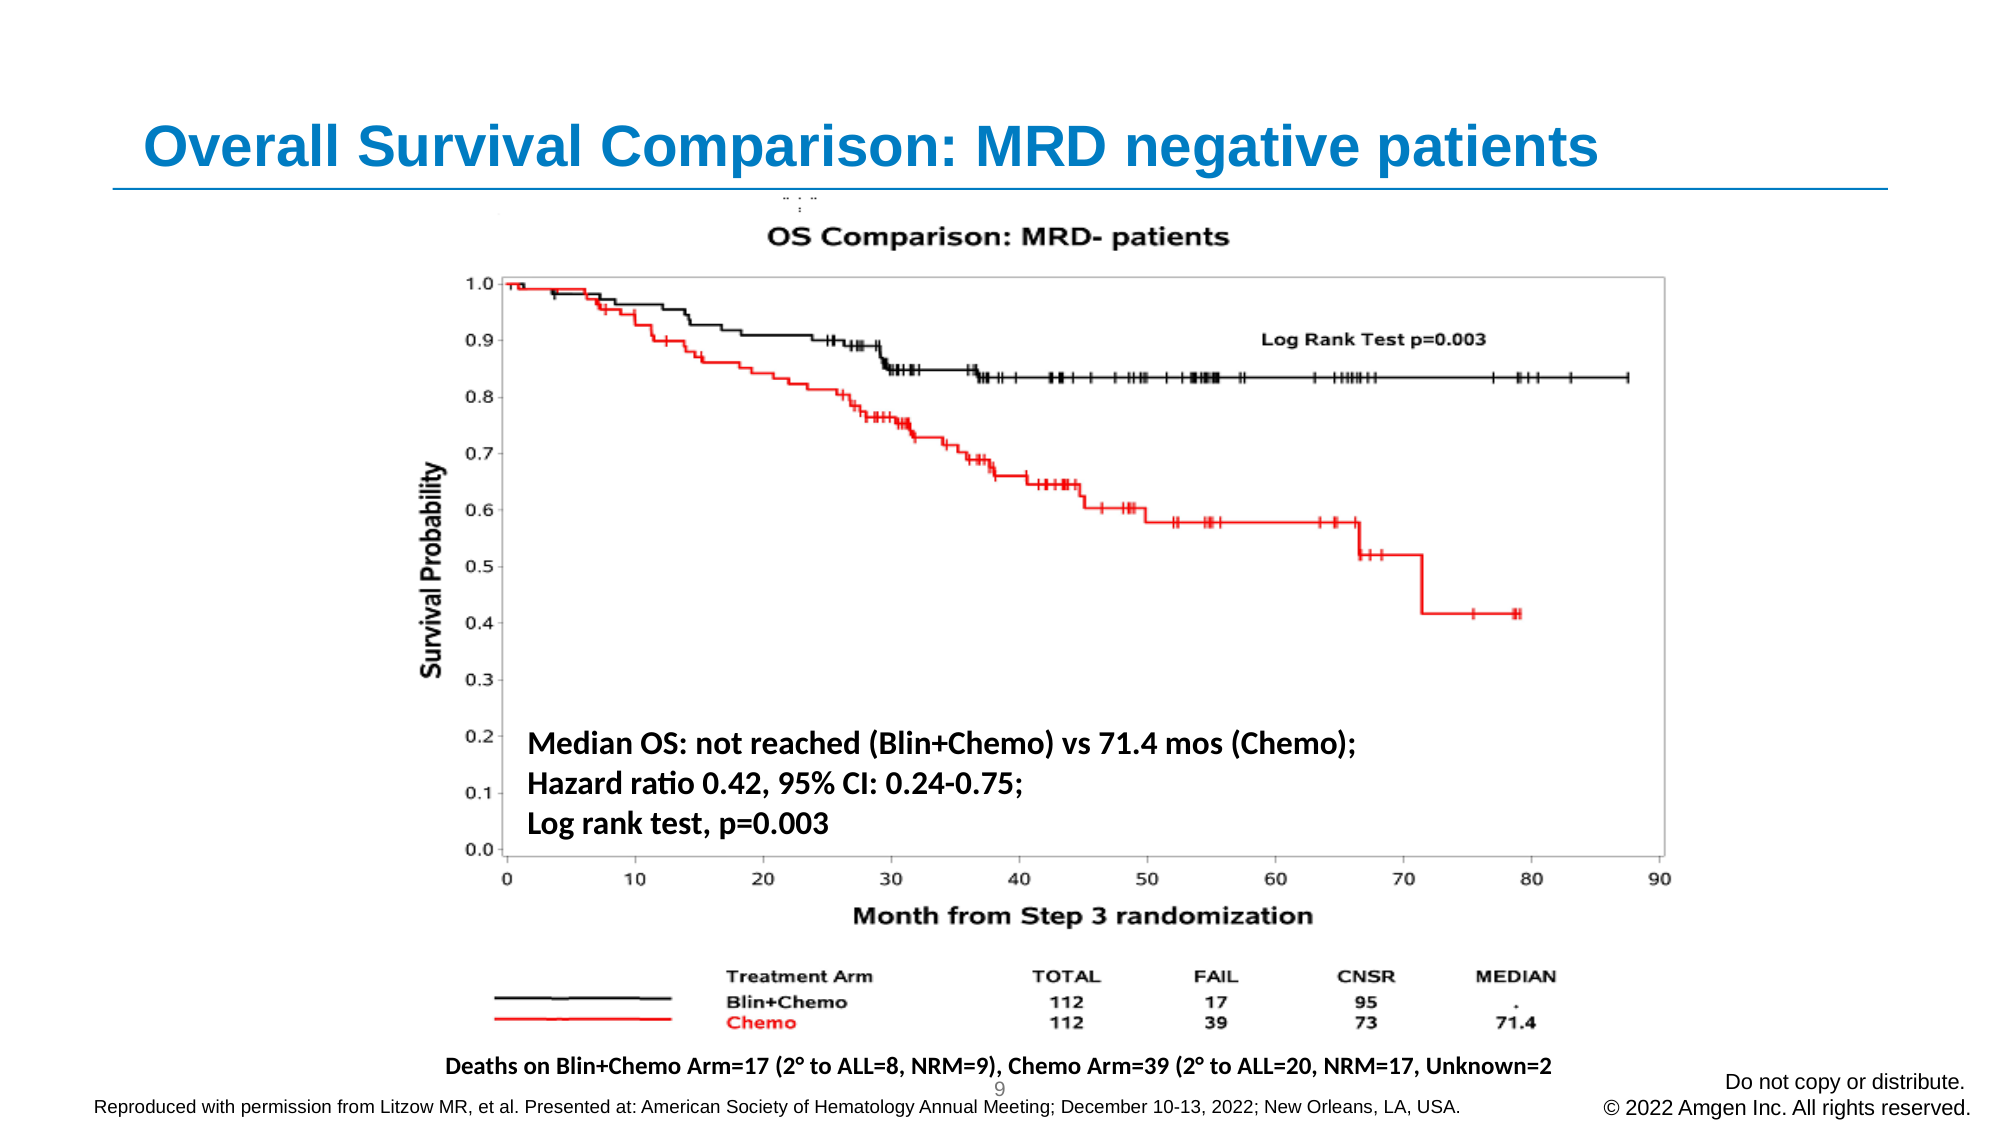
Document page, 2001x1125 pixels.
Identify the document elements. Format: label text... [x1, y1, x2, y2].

title Overall Survival Comparison: MRD negative patients [111, 5, 1889, 187]
text_box Reproduced with permission from Litzow MR, et al. Presented at: American Society of Hematology Annual Meeting; December 10-13, 2022; New Orleans, LA, USA. [79, 1087, 1675, 1125]
picture [288, 195, 1712, 1076]
